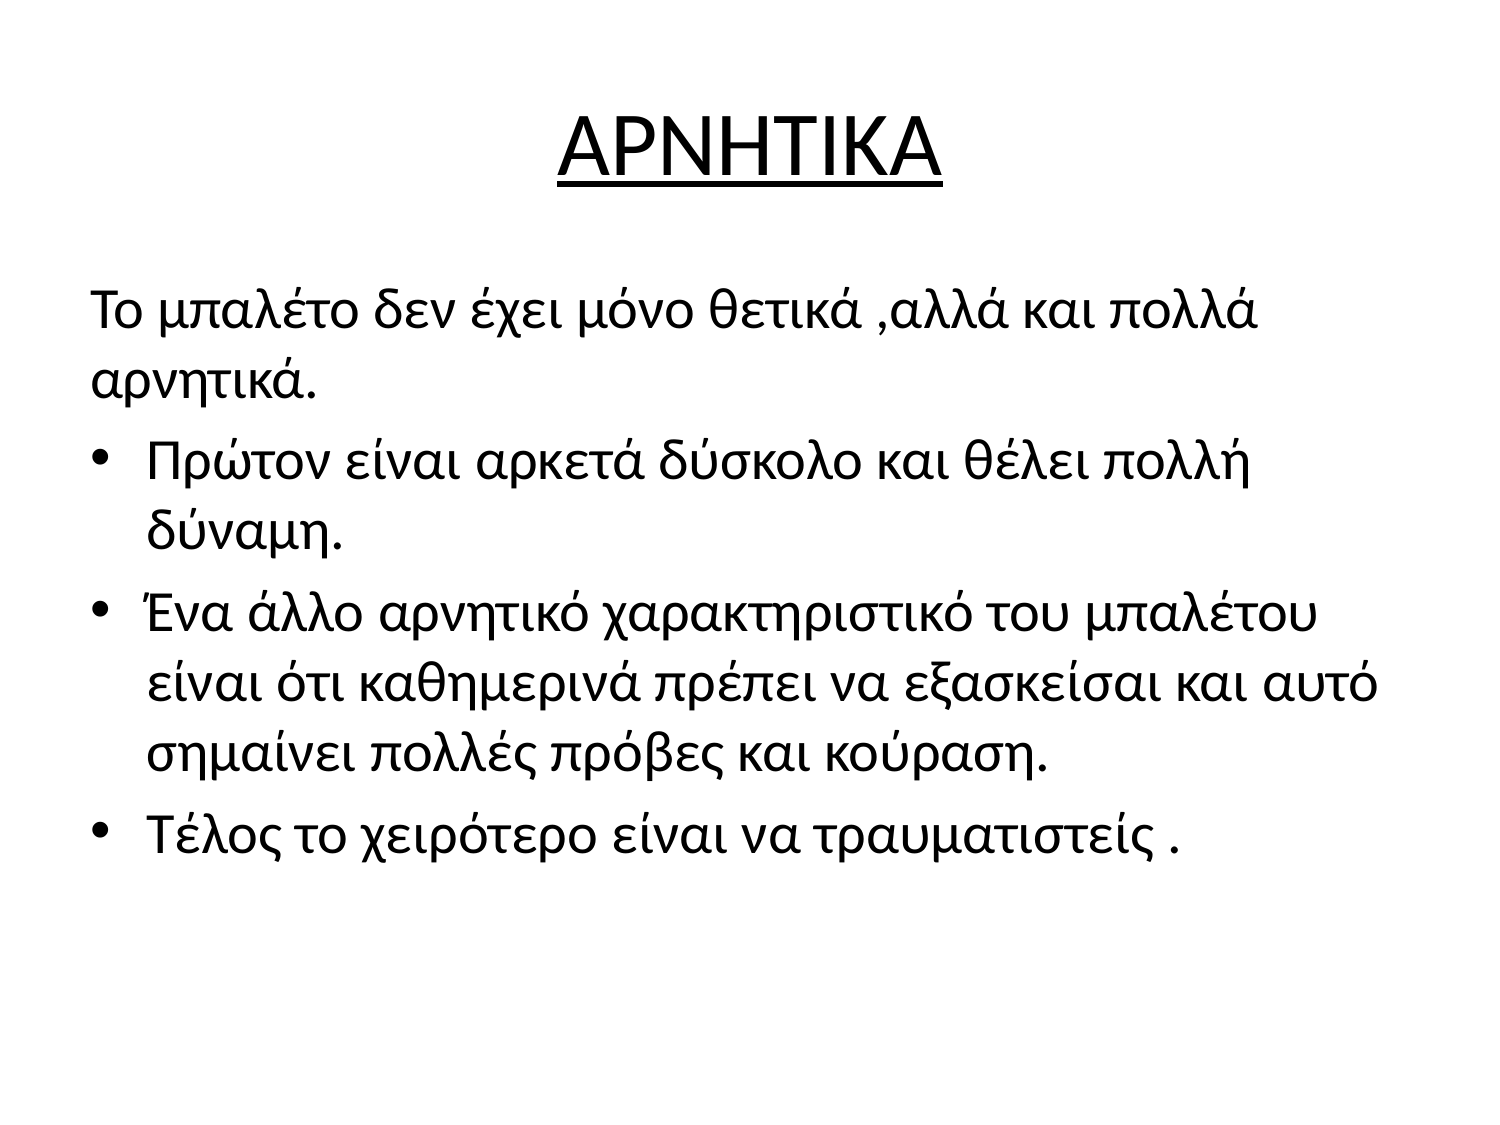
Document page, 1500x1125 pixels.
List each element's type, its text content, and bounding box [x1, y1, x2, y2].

title ΑΡΝΗΤΙΚΑ [75, 45, 1425, 233]
list Το μπαλέτο δεν έχει μόνο θετικά ,αλλά και πολλά αρνητικά. Πρώτον είναι αρκετά δύσκολο και θέλει πολλή δύναμη. Ένα άλλο αρνητικό χαρακτηριστικό του μπαλέτου είναι ότι καθημερινά πρέπει να εξασκείσαι και αυτό σημαίνει πολλές πρόβες και κούραση. Τέλος το χειρότερο είναι να τραυματιστείς . [75, 262, 1425, 1005]
